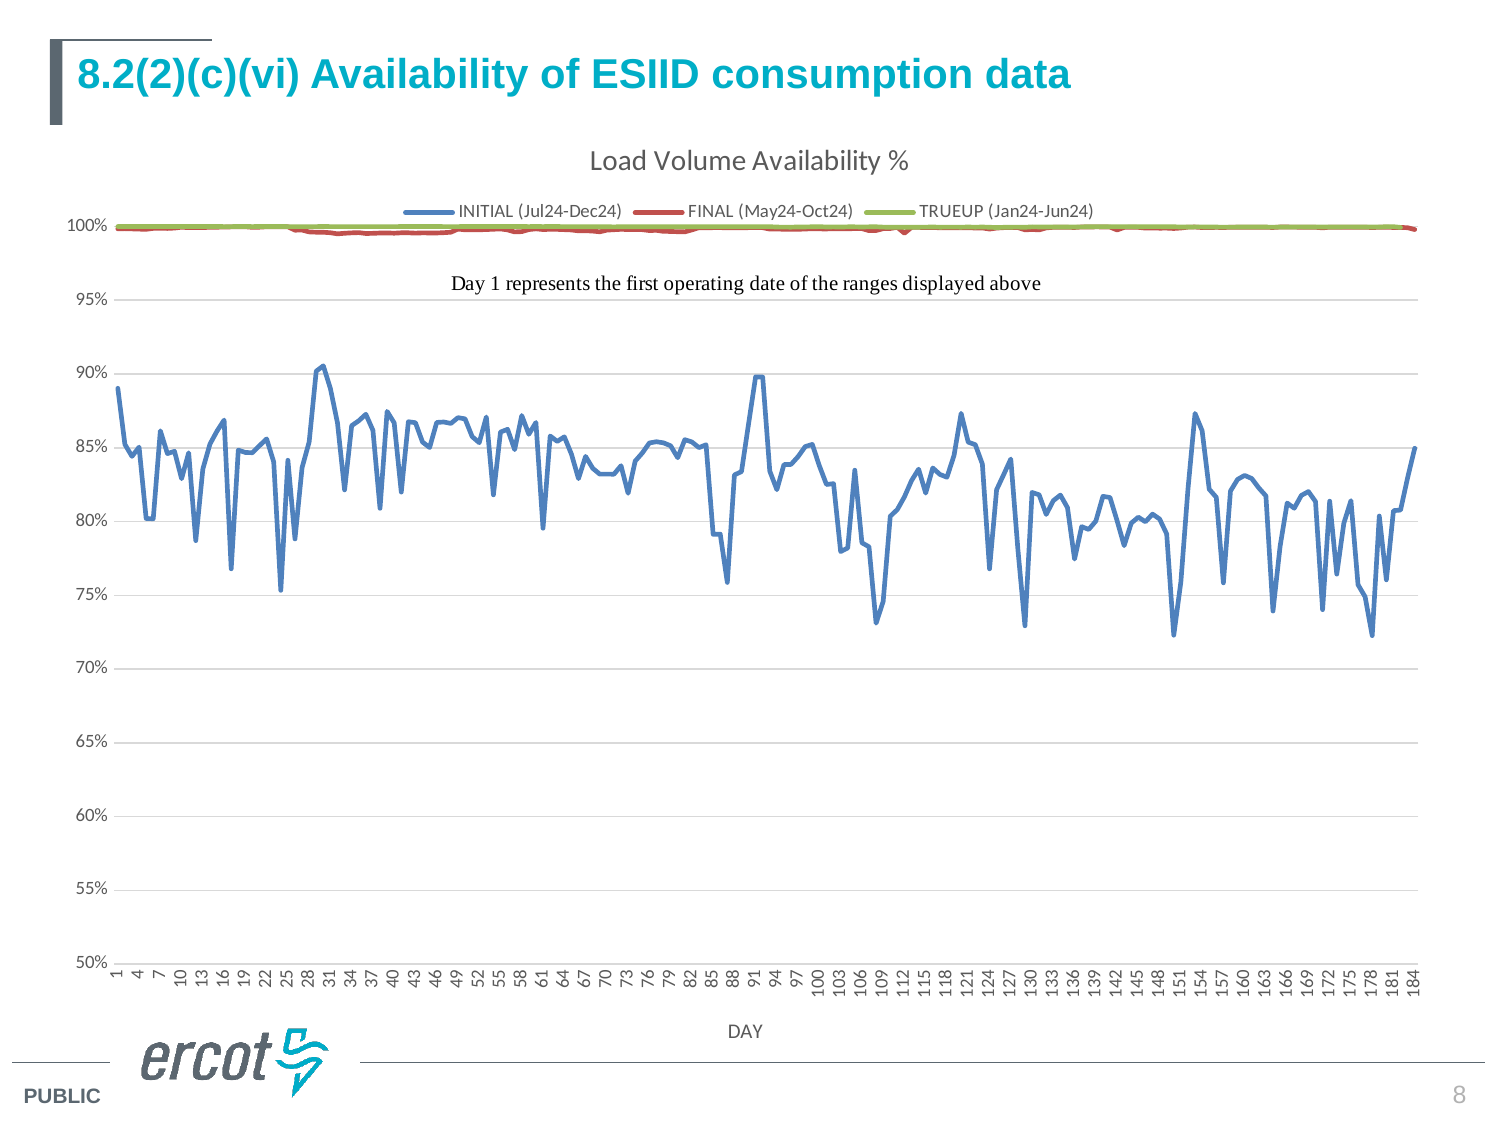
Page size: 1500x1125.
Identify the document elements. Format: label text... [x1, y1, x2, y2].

title 8.2(2)(c)(vi) Availability of ESIID consumption data [62, 39, 1450, 111]
slide_number 8 [1437, 1076, 1475, 1112]
picture [137, 1055, 332, 1100]
chart [50, 112, 1450, 1055]
